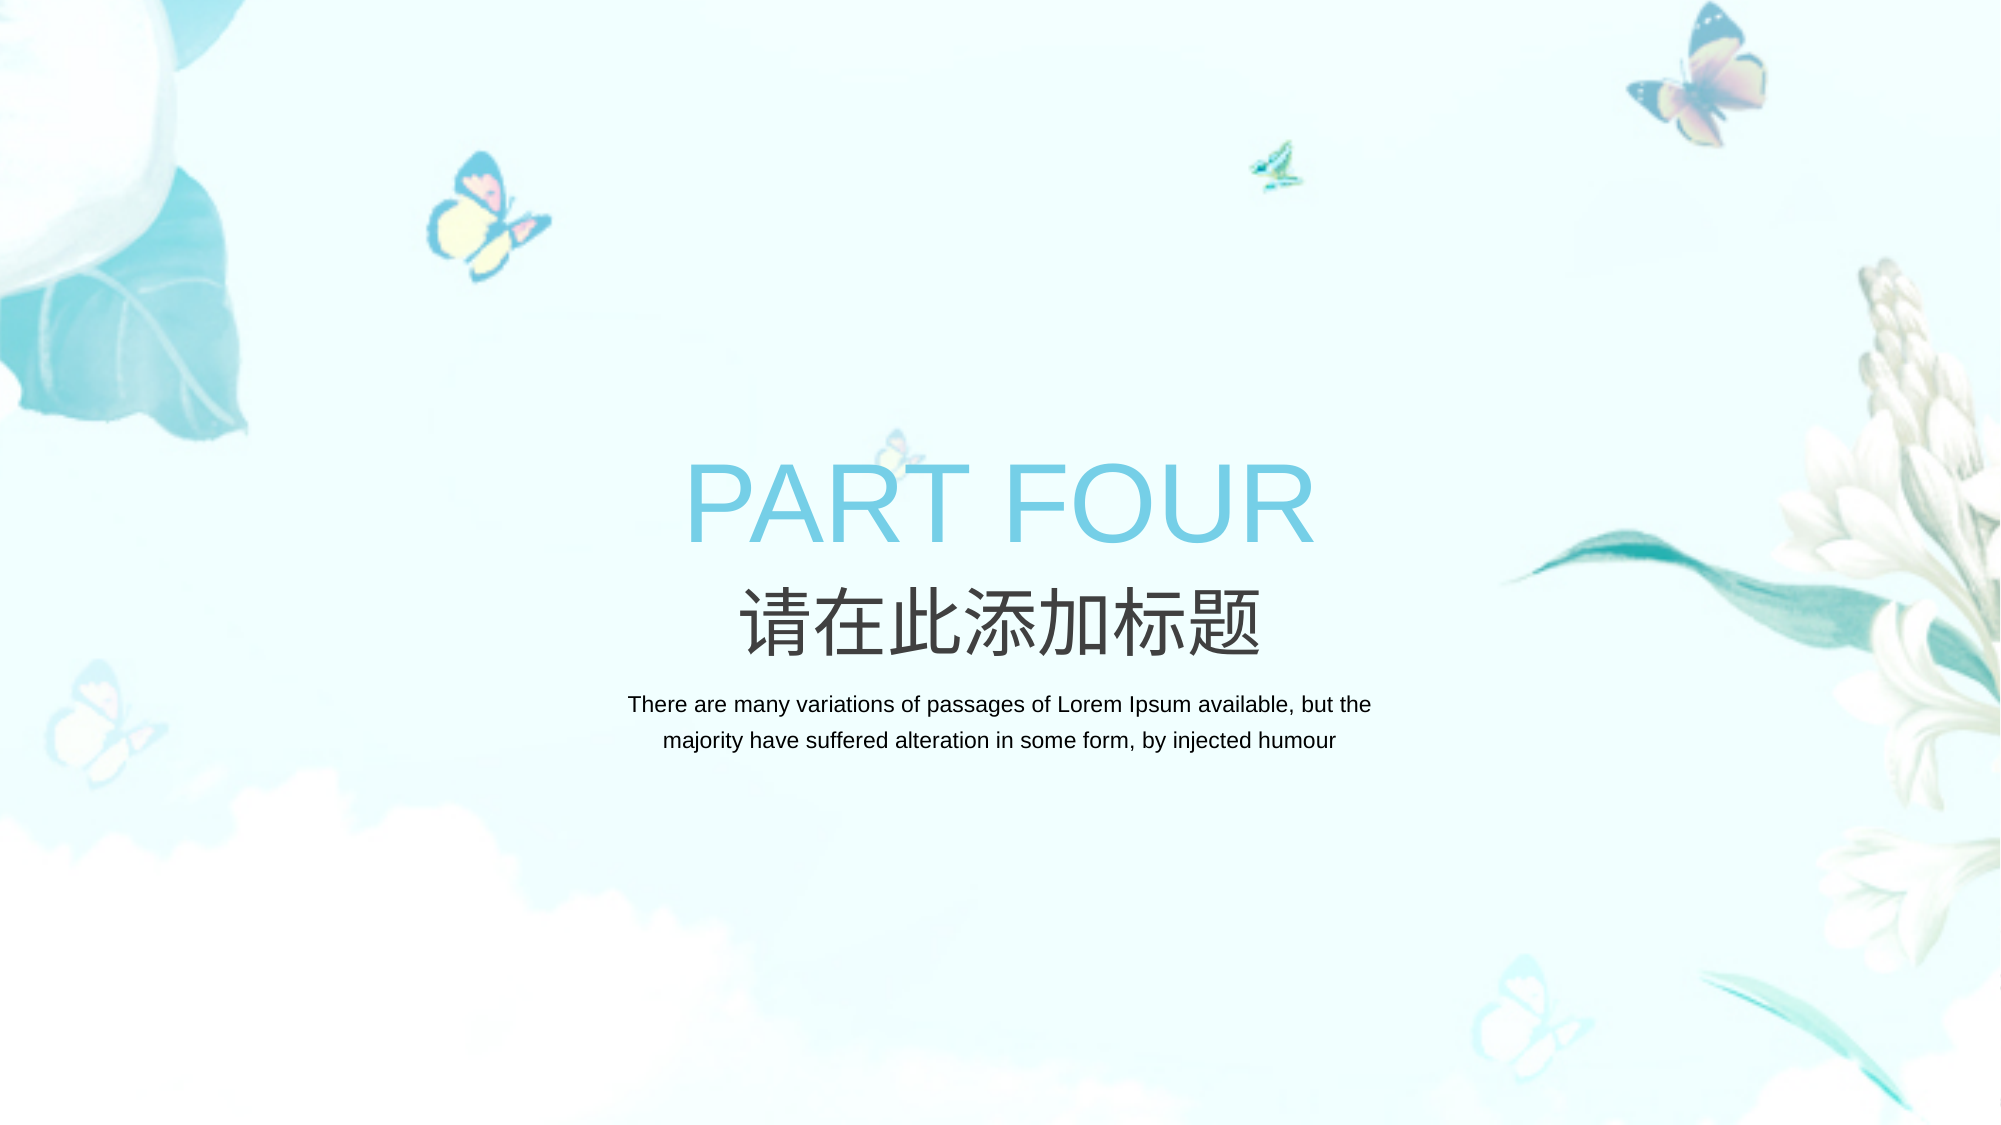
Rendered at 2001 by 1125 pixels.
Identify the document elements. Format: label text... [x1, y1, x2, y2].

text_box PART FOUR [602, 422, 1401, 573]
text_box There are many variations of passages of Lorem Ipsum available, but the majority have suffered alteration in some form, by injected humour [602, 674, 1398, 761]
picture [0, 0, 2001, 1125]
text_box 请在此添加标题 [709, 573, 1291, 673]
